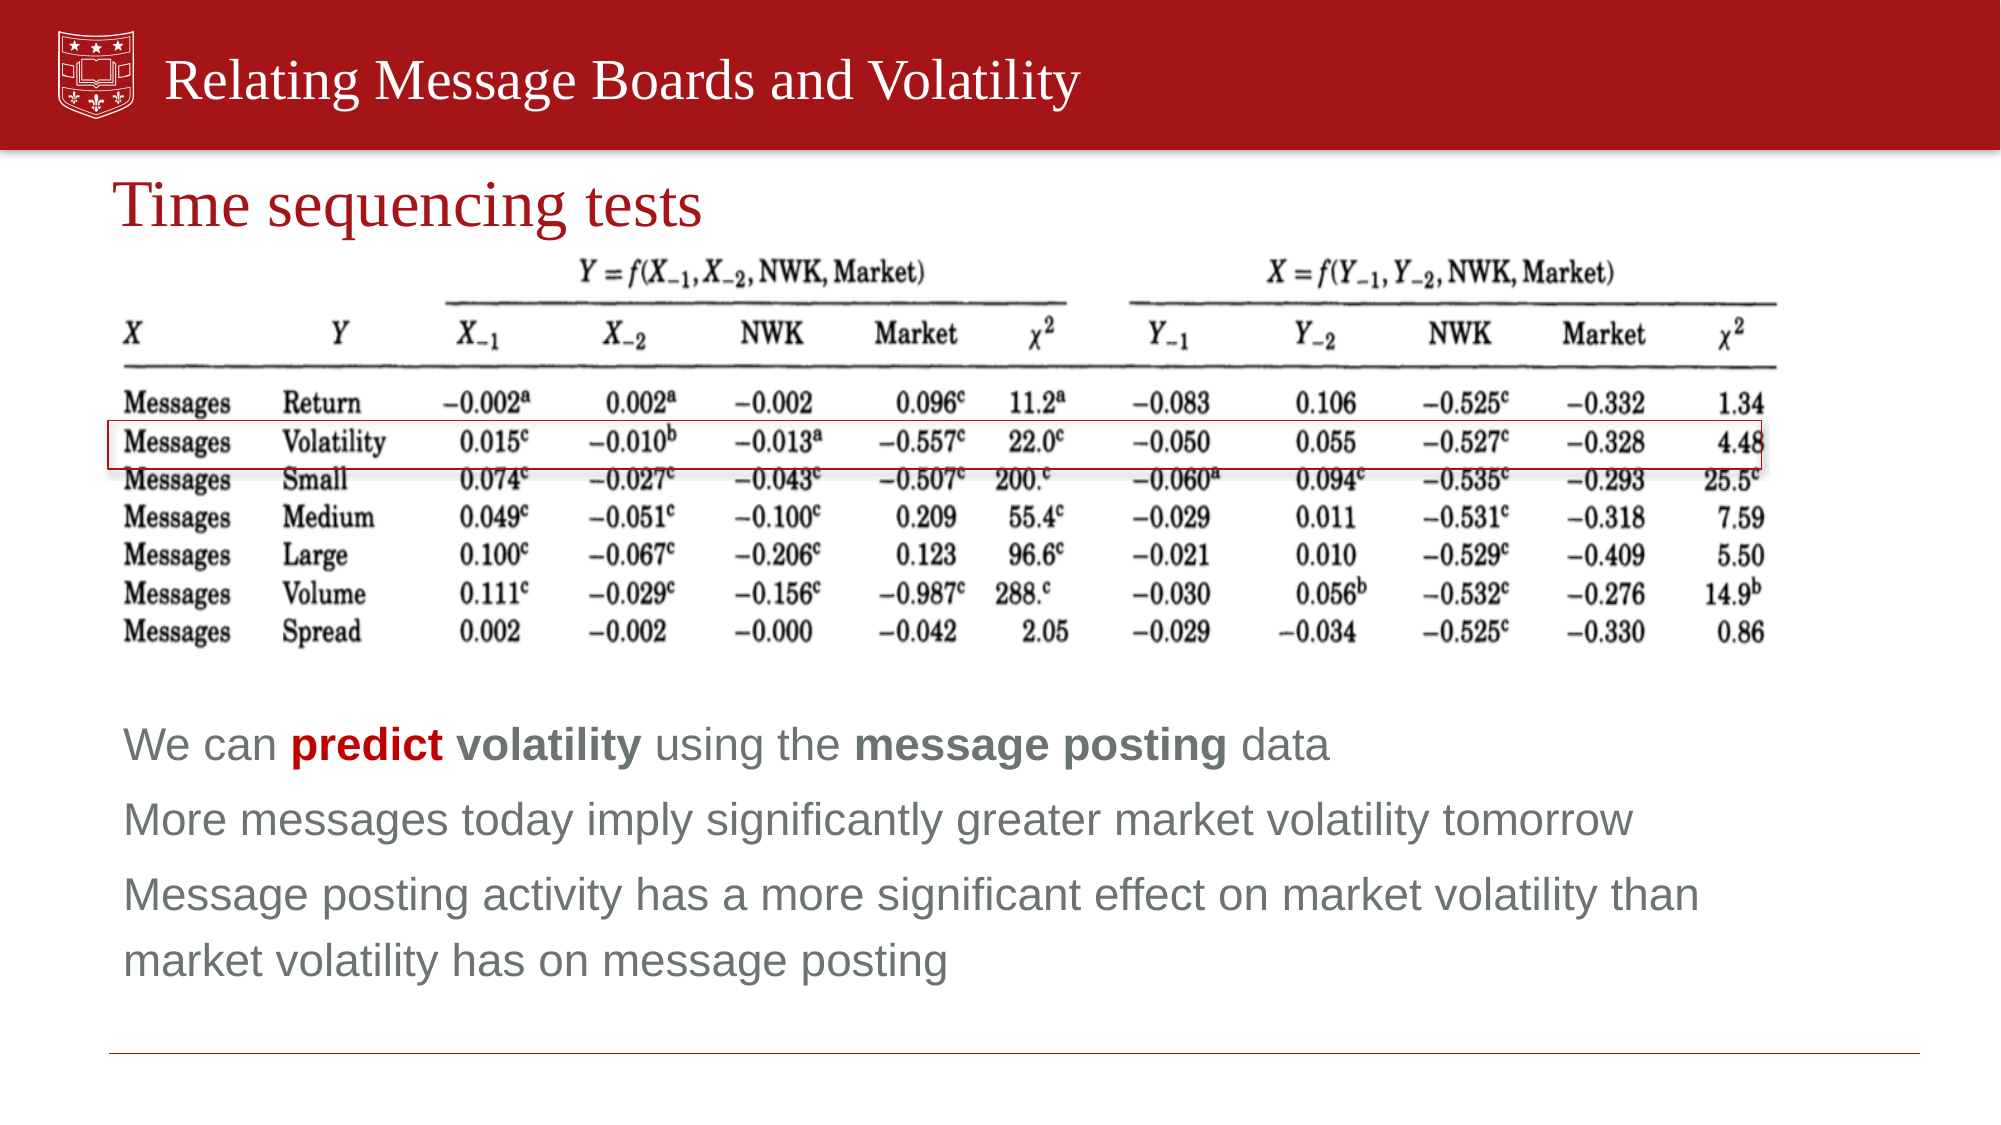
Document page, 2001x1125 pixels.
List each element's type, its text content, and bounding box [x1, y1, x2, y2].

title Relating Message Boards and Volatility [149, 20, 1950, 120]
text_box Time sequencing tests [97, 149, 1898, 249]
picture [107, 241, 1790, 651]
text_box We can predict volatility using the message posting data More messages today imply significantly greater market volatility tomorrow Message posting activity has a more significant effect on market volatility than market volatility has on message posting [108, 696, 1790, 1105]
picture [58, 31, 134, 119]
